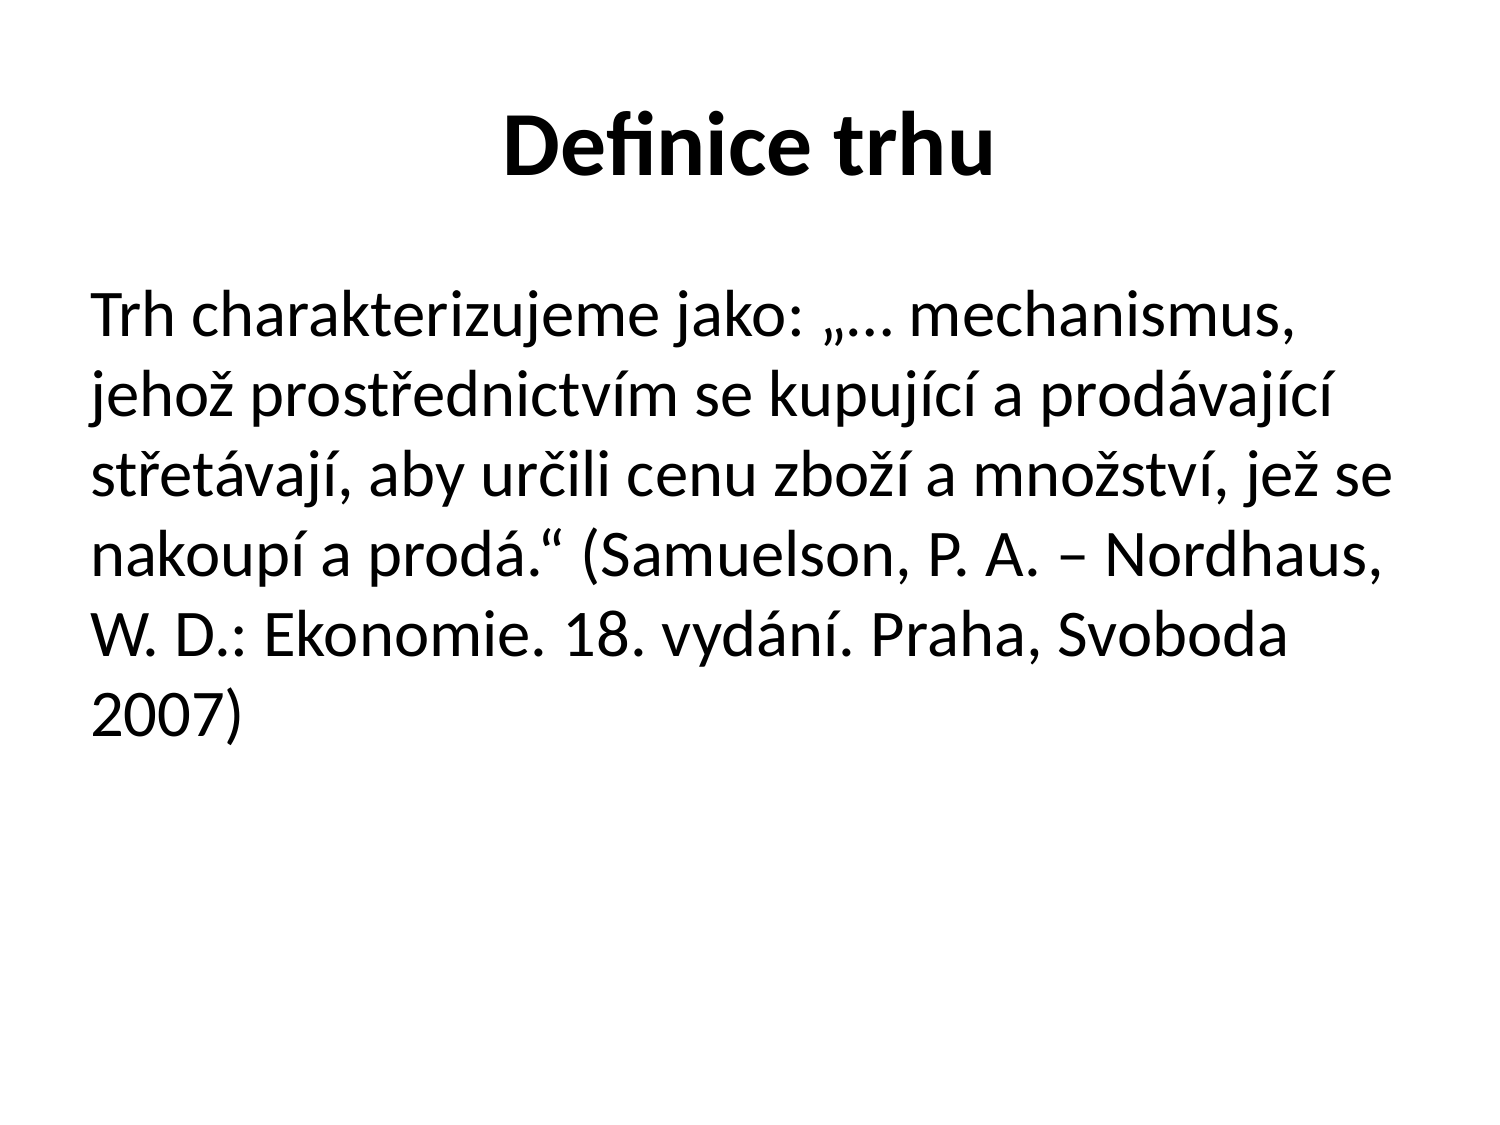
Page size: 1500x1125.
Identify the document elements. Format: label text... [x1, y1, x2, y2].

list Trh charakterizujeme jako: „… mechanismus, jehož prostřednictvím se kupující a prodávající střetávají, aby určili cenu zboží a množství, jež se nakoupí a prodá.“ (Samuelson, P. A. – Nordhaus, W. D.: Ekonomie. 18. vydání. Praha, Svoboda 2007) [75, 262, 1425, 1005]
title Definice trhu [75, 45, 1425, 233]
